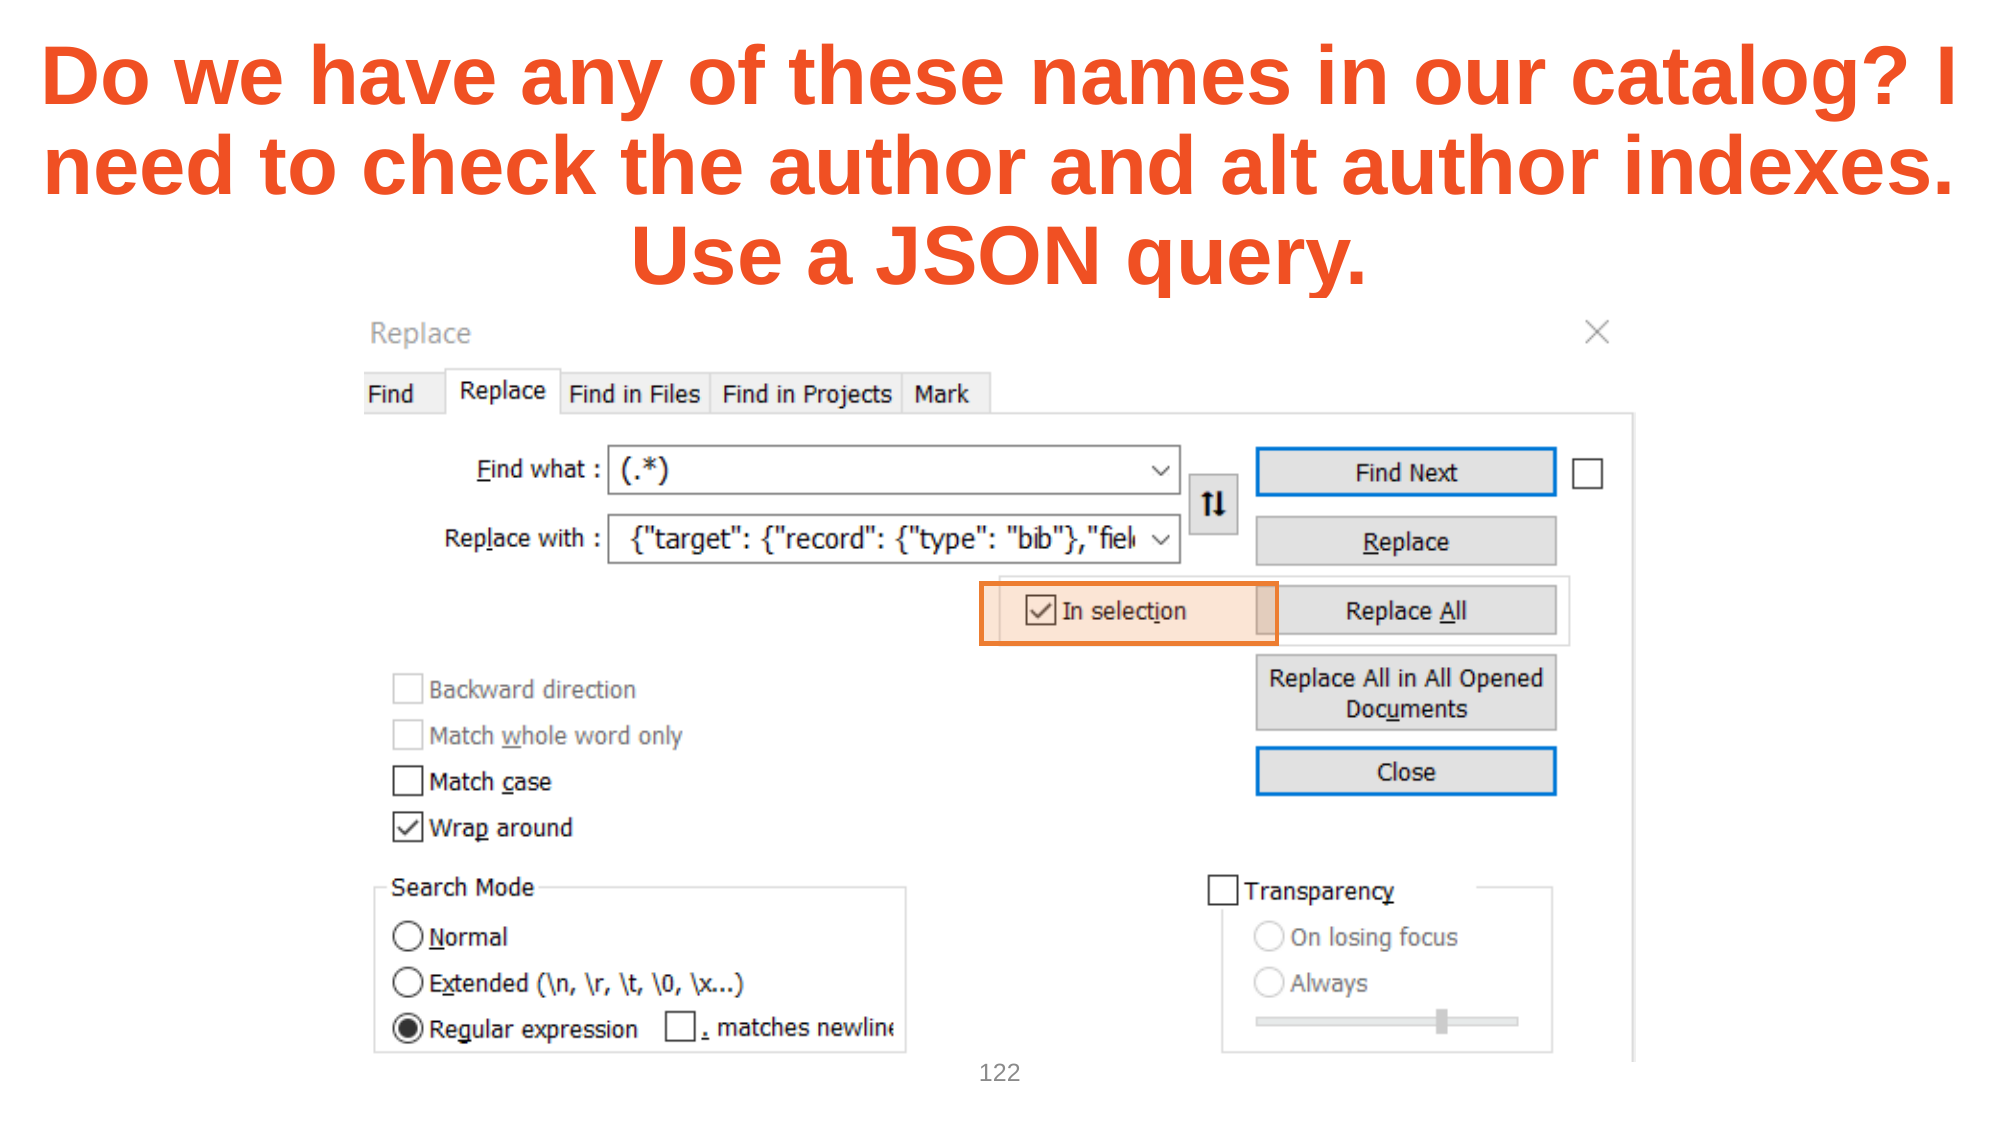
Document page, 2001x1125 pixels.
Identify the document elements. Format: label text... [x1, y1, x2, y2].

picture [364, 298, 1636, 1062]
text_box Do we have any of these names in our catalog? I need to check the author and alt author indexes. Use a JSON query. [0, 25, 2000, 299]
slide_number 122 [774, 1062, 1225, 1102]
